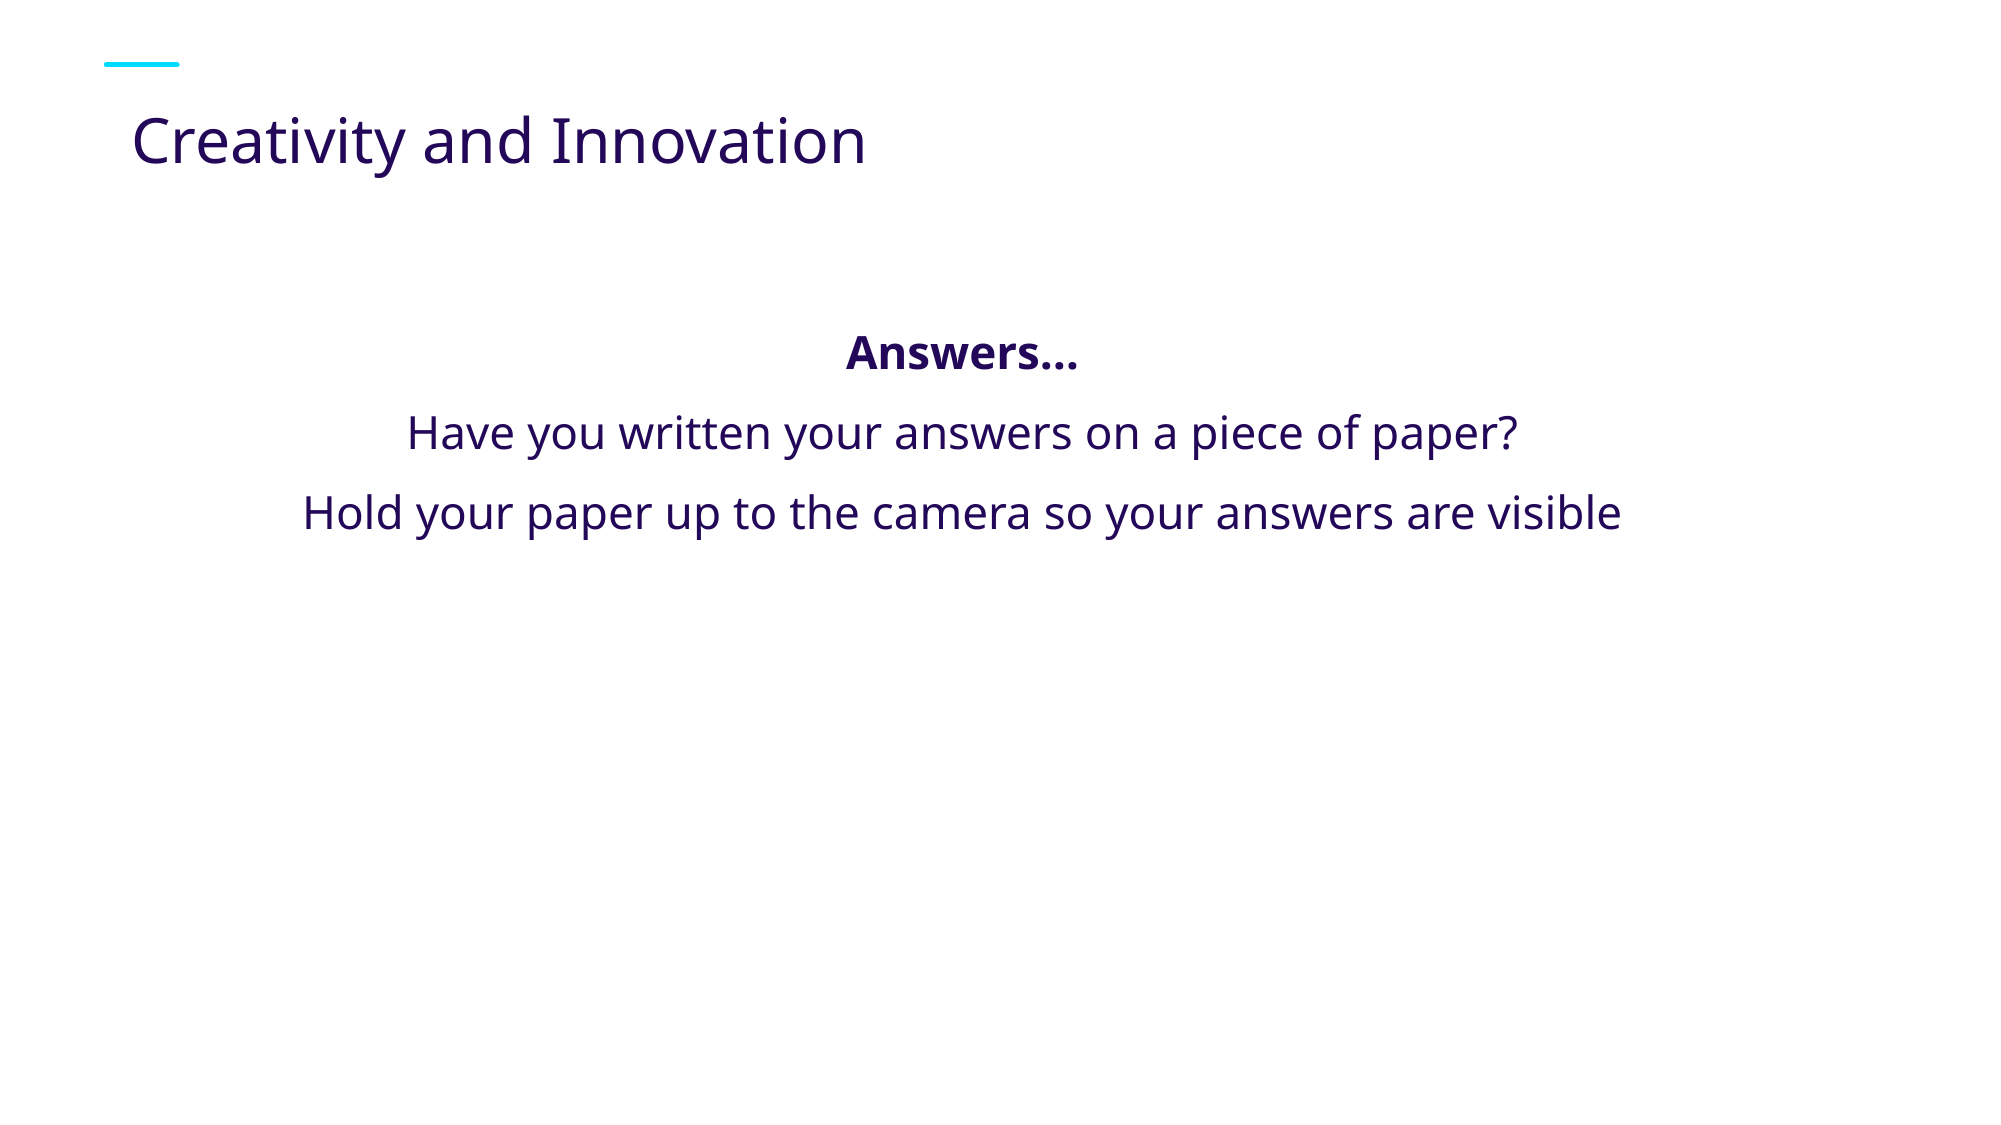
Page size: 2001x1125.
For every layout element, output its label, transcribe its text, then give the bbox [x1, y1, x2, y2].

list Answers… Have you written your answers on a piece of paper? Hold your paper up to the camera so your answers are visible [241, 323, 1684, 1063]
text_box Creativity and Innovation [131, 107, 1927, 238]
